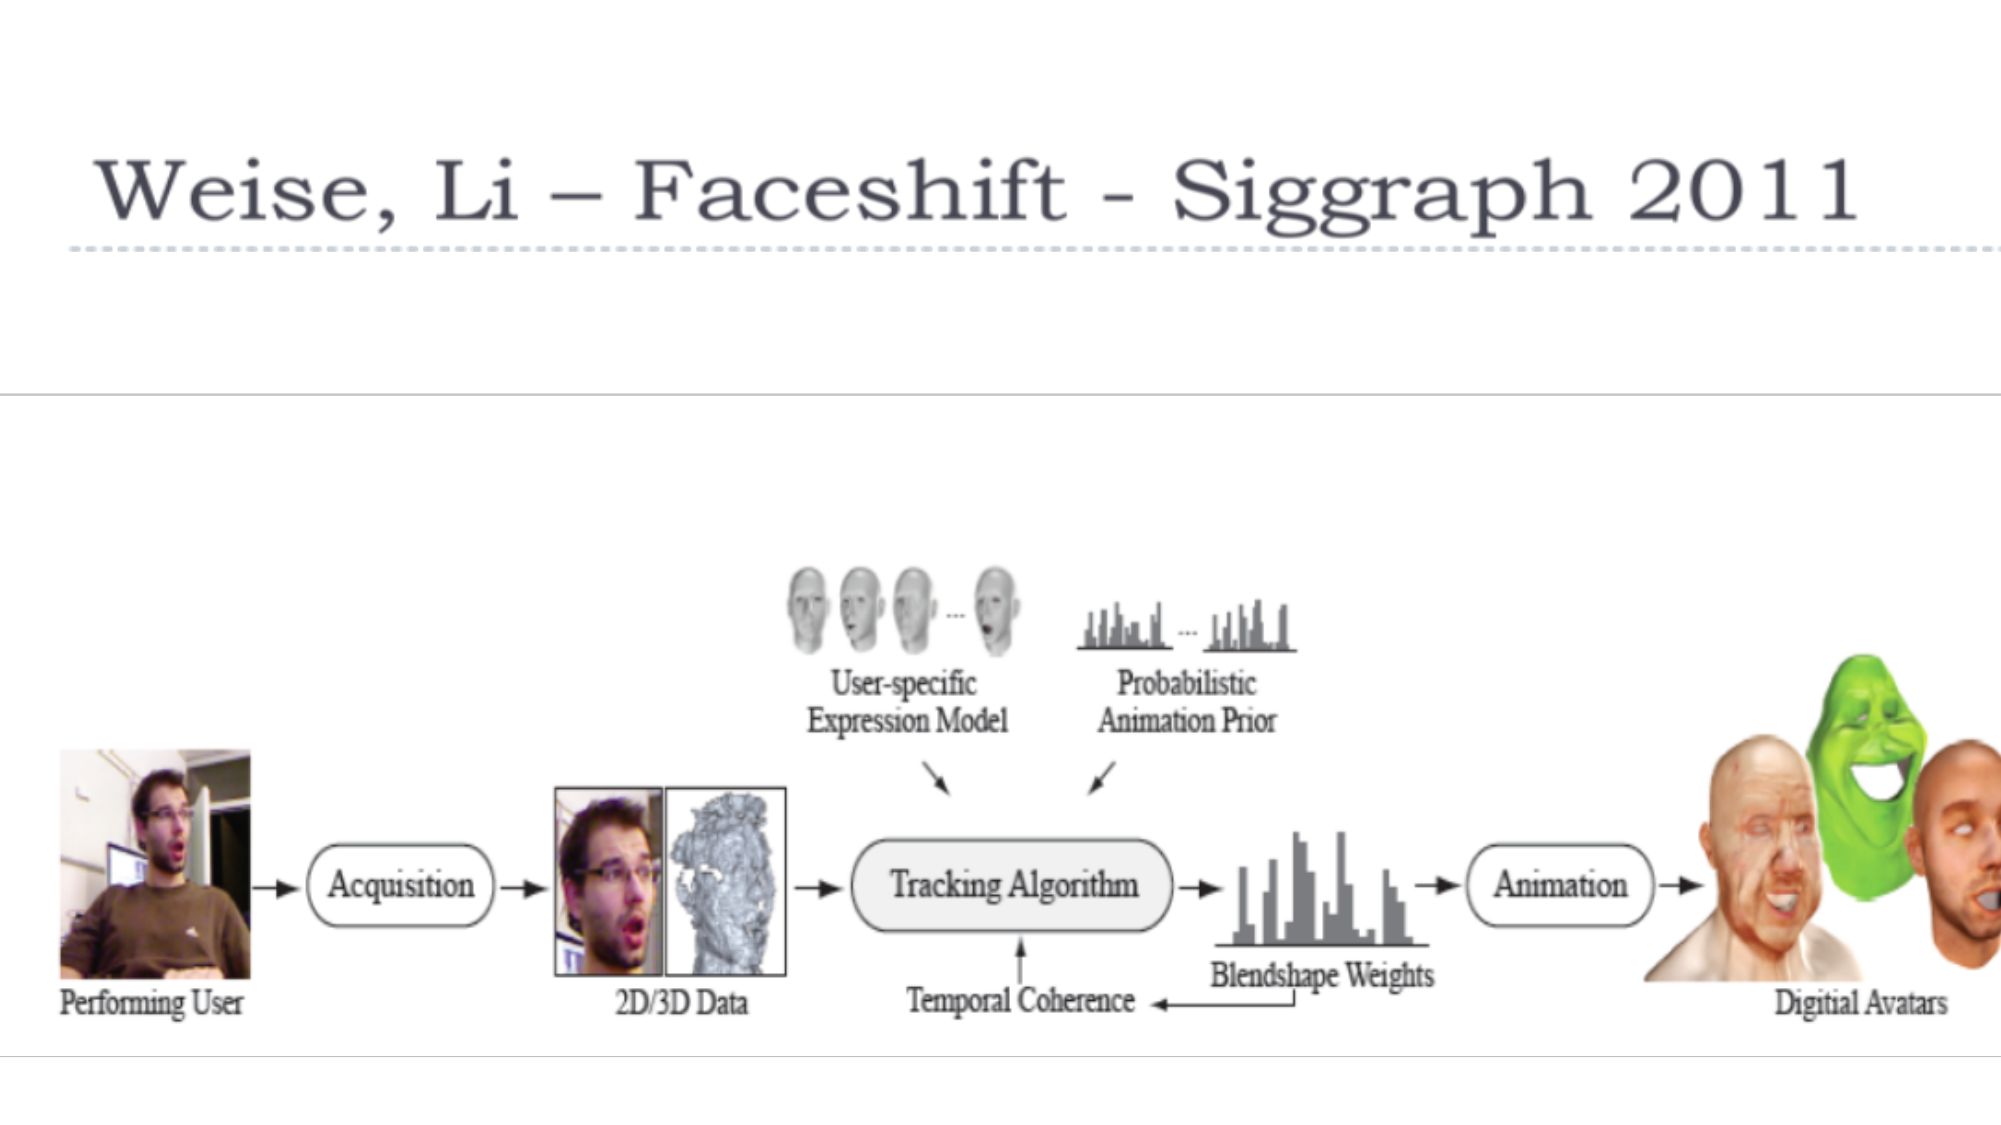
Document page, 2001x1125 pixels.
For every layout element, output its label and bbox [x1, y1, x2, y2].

list [309, 0, 1810, 1125]
